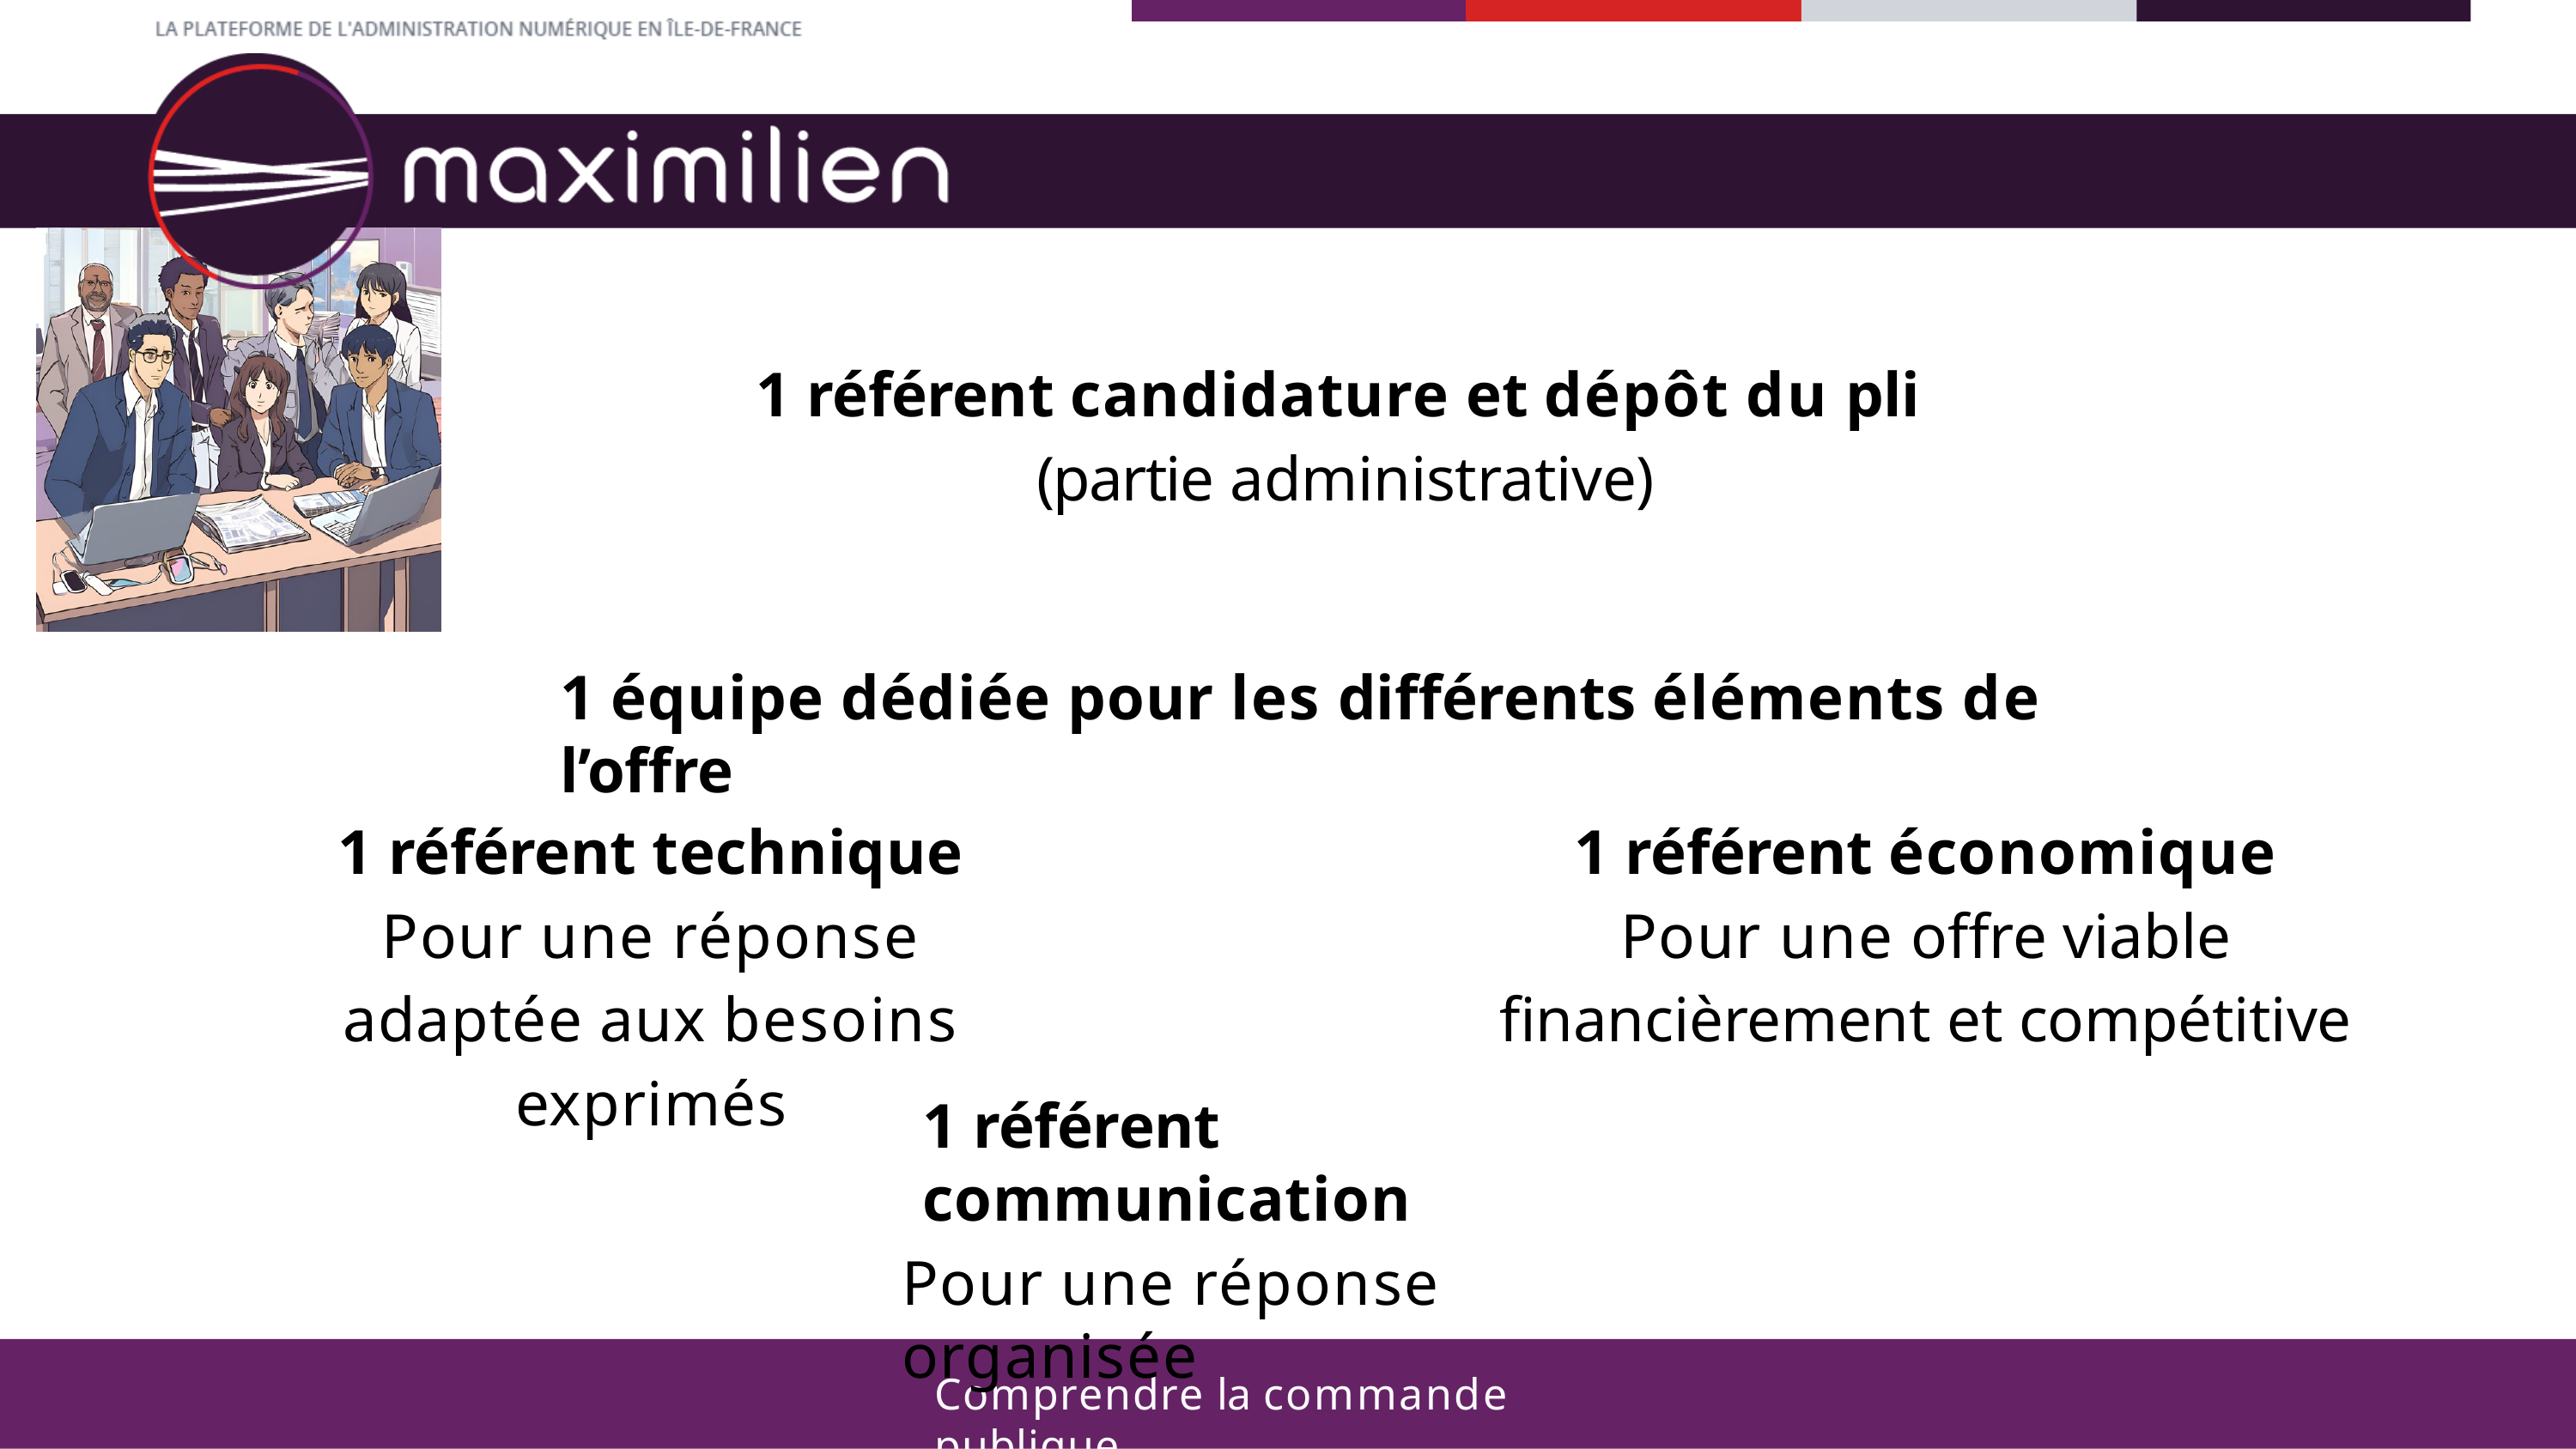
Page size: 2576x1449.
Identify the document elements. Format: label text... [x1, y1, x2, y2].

picture [155, 17, 803, 39]
footer Comprendre la commande publique [933, 1391, 1667, 1449]
text_box 1 référent technique Pour une réponse adaptée aux besoins exprimés [273, 800, 1028, 1138]
text_box 1 référent économique Pour une offre viable financièrement et compétitive [1410, 800, 2441, 1055]
text_box 1 référent candidature et dépôt du pli (partie administrative) 1 équipe dédiée pour les différents éléments de l’offre [558, 343, 2151, 805]
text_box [36, 52, 949, 633]
text_box 1 référent communication Pour une réponse organisée [900, 1074, 1699, 1391]
